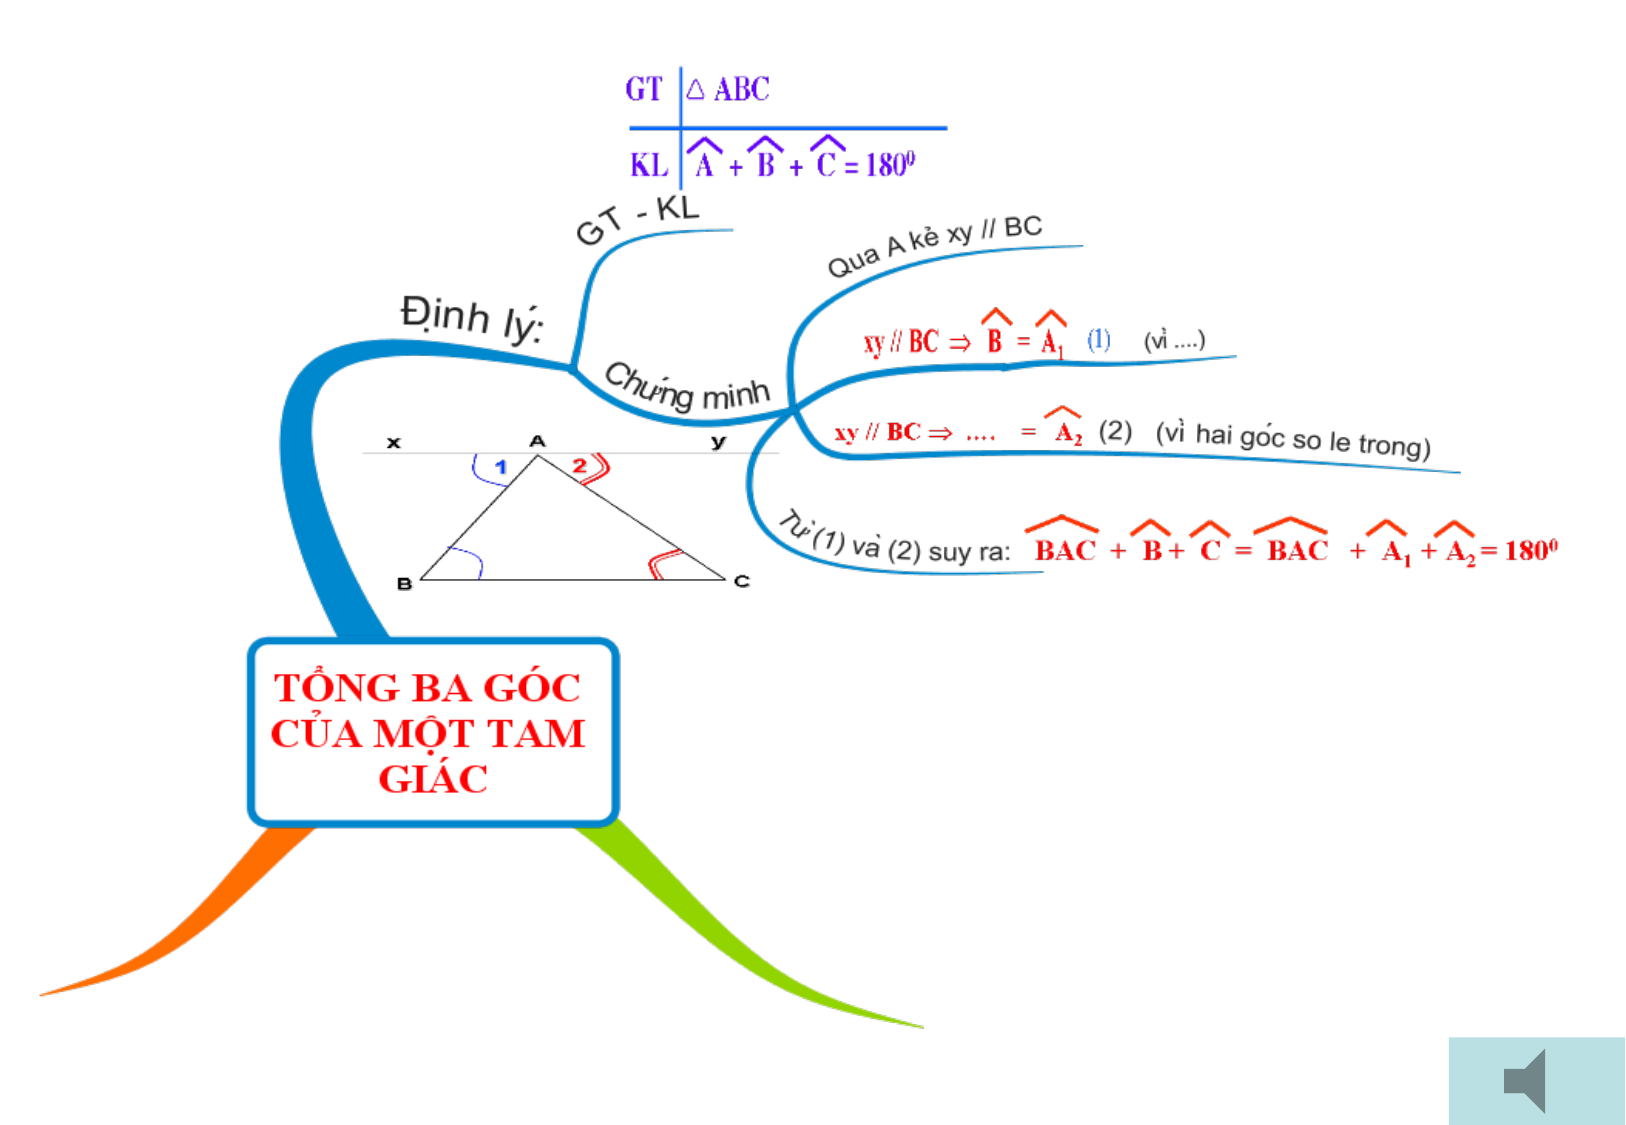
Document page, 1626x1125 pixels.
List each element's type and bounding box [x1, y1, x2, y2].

picture [0, 52, 1623, 1070]
text_box [1448, 1037, 1625, 1125]
